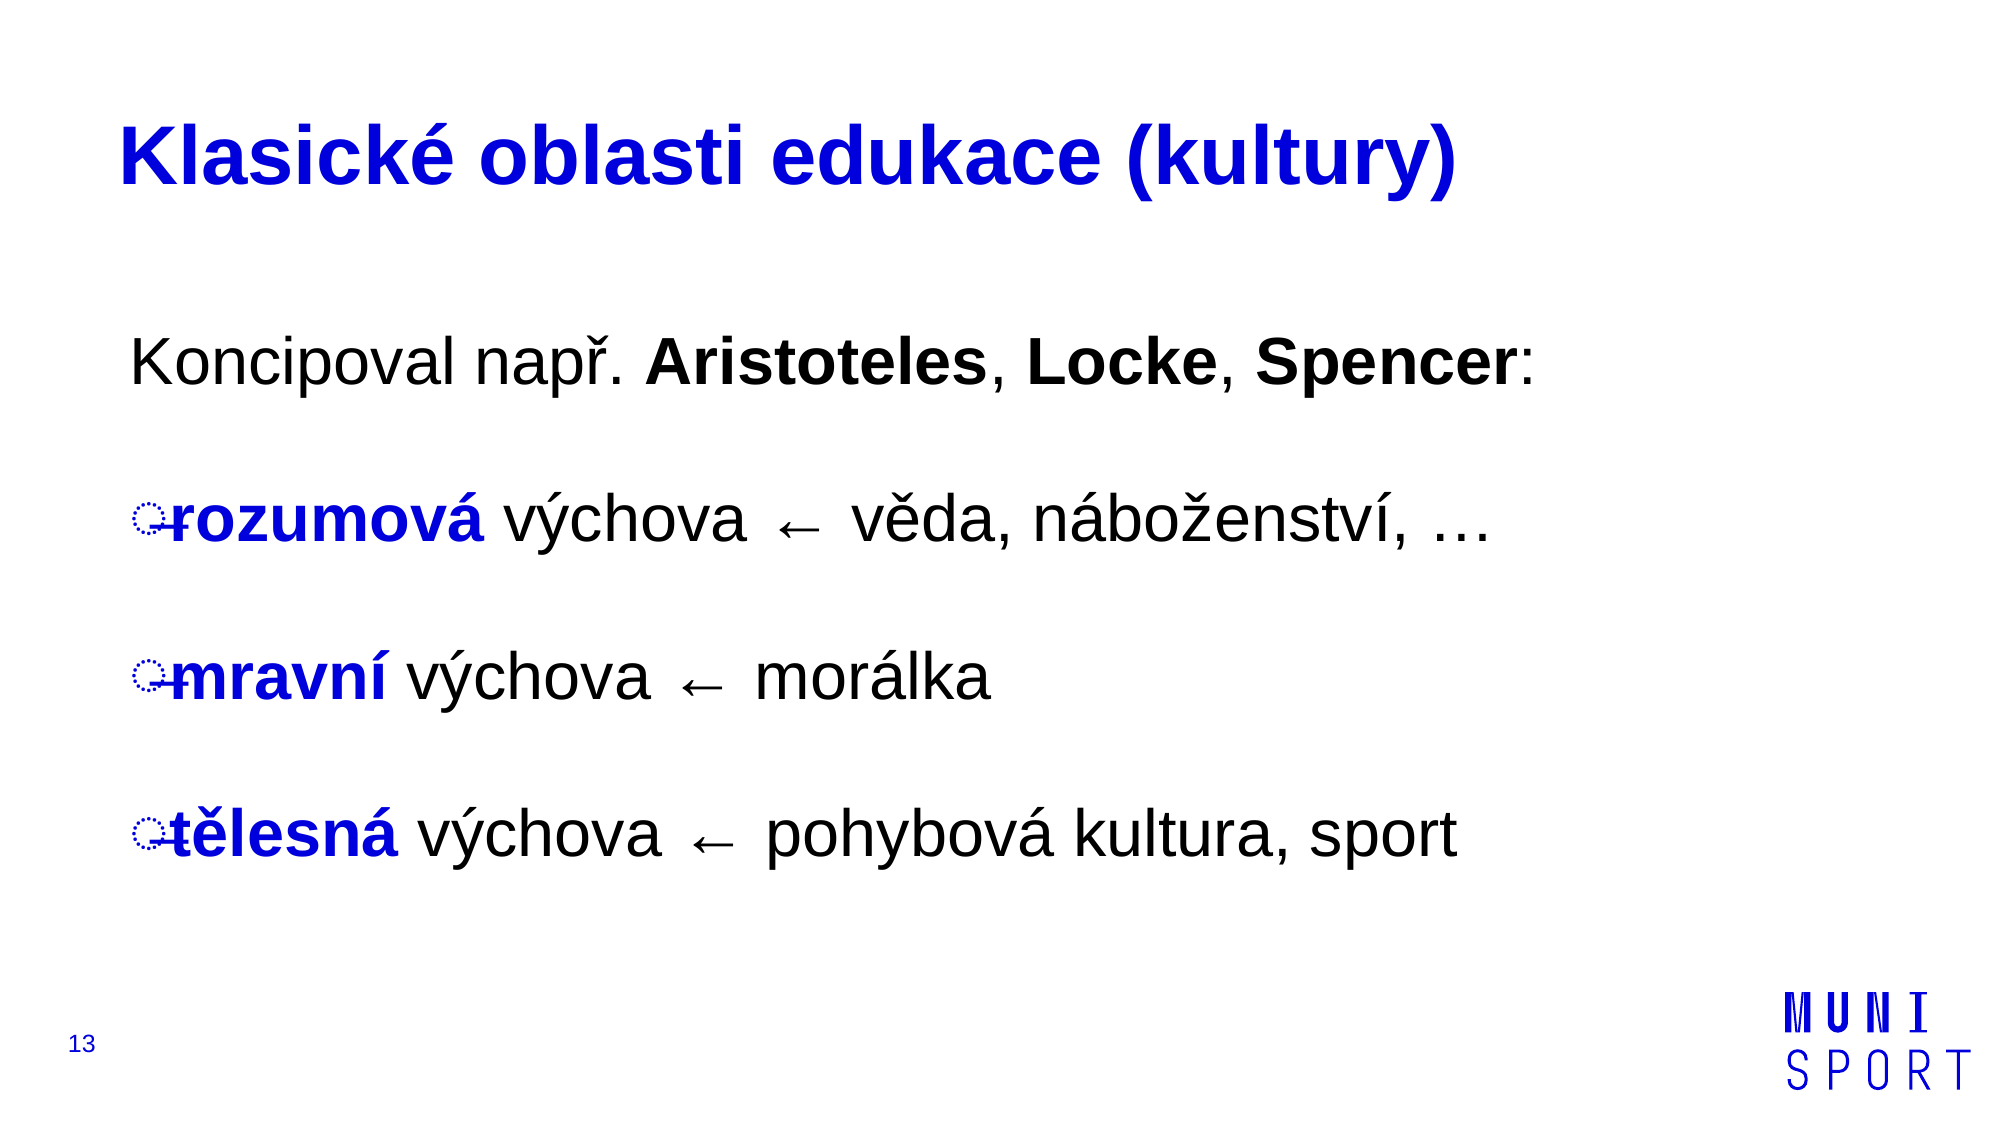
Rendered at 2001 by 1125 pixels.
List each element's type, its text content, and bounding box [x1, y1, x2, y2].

title Klasické oblasti edukace (kultury) [118, 118, 1883, 193]
slide_number 13 [67, 1021, 110, 1063]
list Koncipoval např. Aristoteles, Locke, Spencer: rozumová výchova ← věda, náboženství, … mravní výchova ← morálka tělesná výchova ← pohybová kultura, sport [118, 277, 1883, 957]
